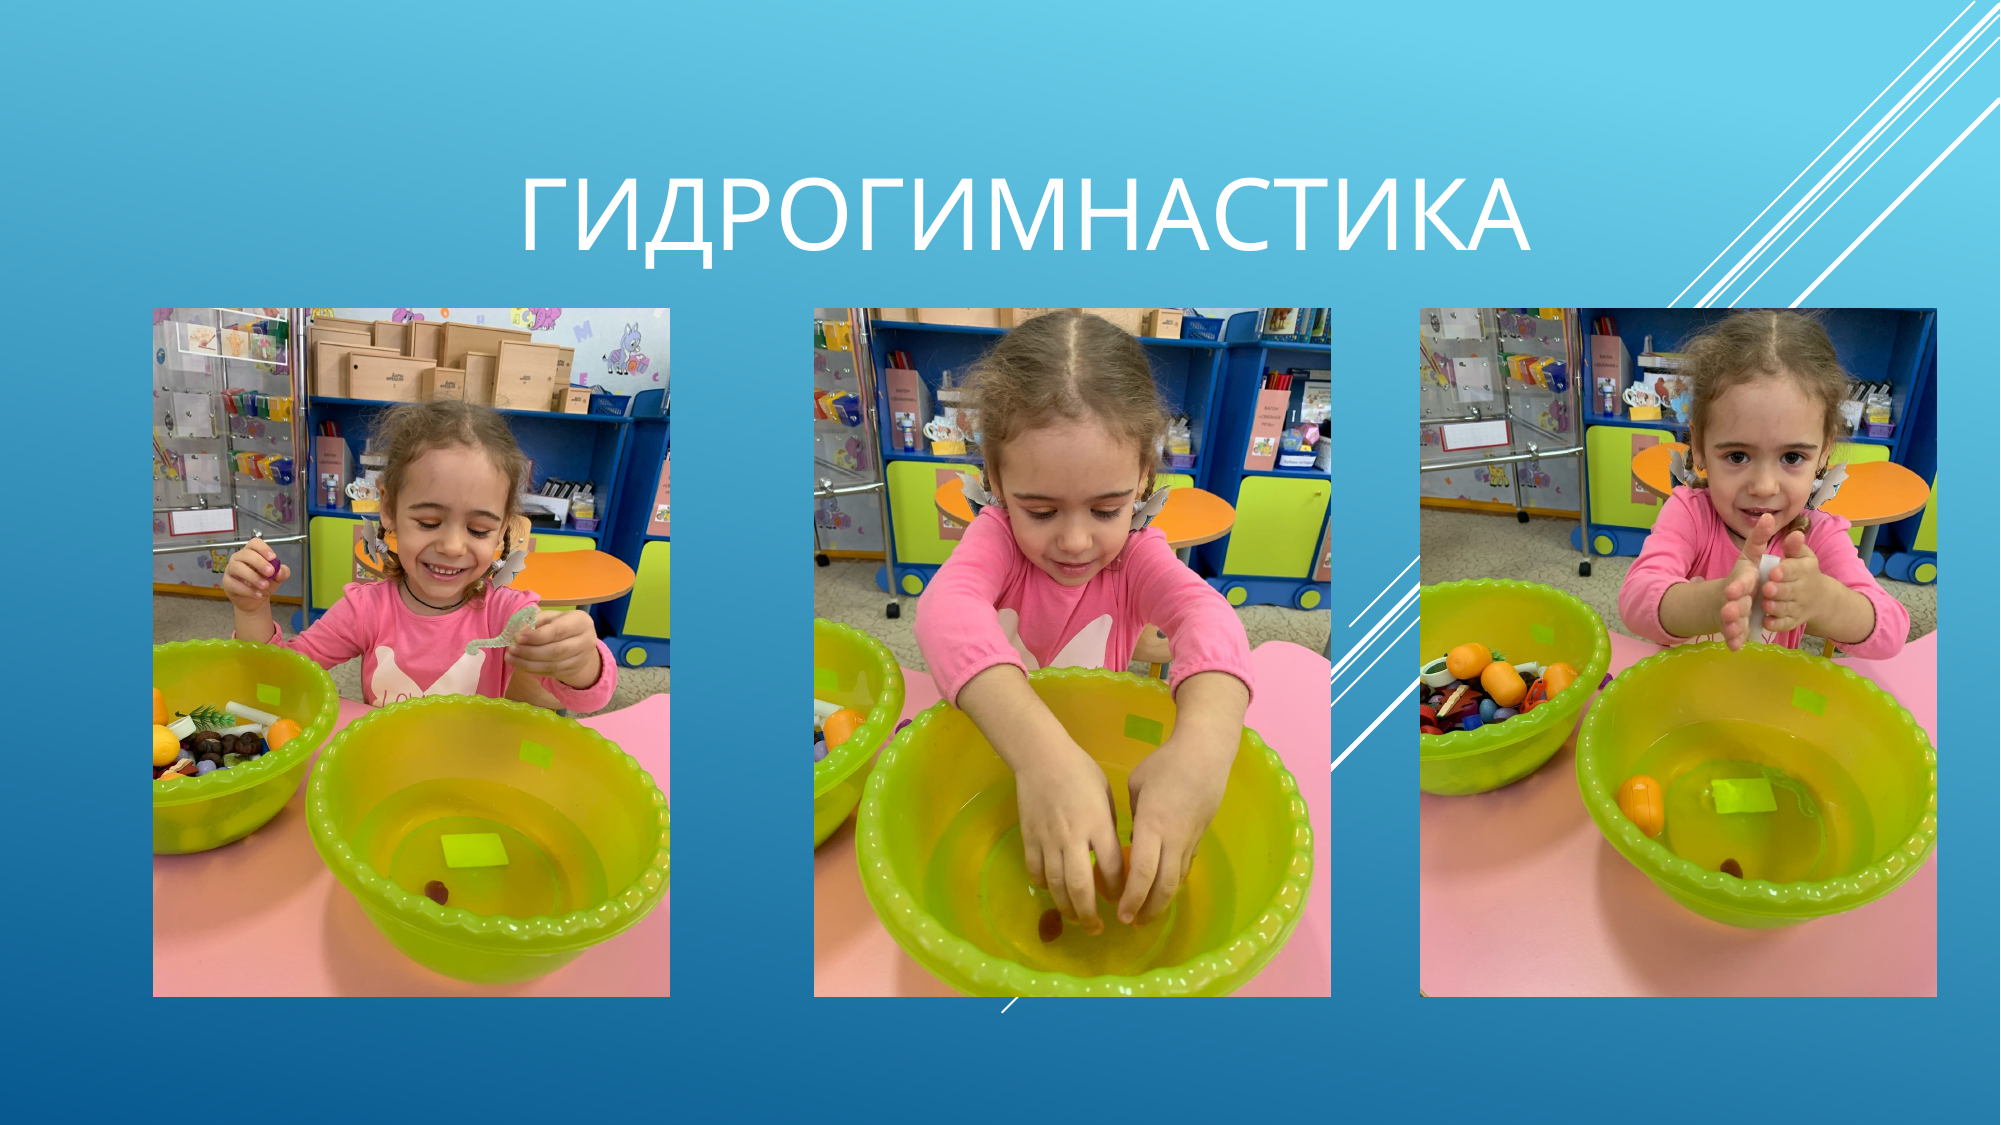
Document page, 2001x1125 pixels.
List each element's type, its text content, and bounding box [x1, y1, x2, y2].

picture [153, 308, 670, 997]
title гидрогимнастика [112, 112, 1937, 279]
picture [1420, 308, 1938, 997]
picture [813, 308, 1331, 997]
